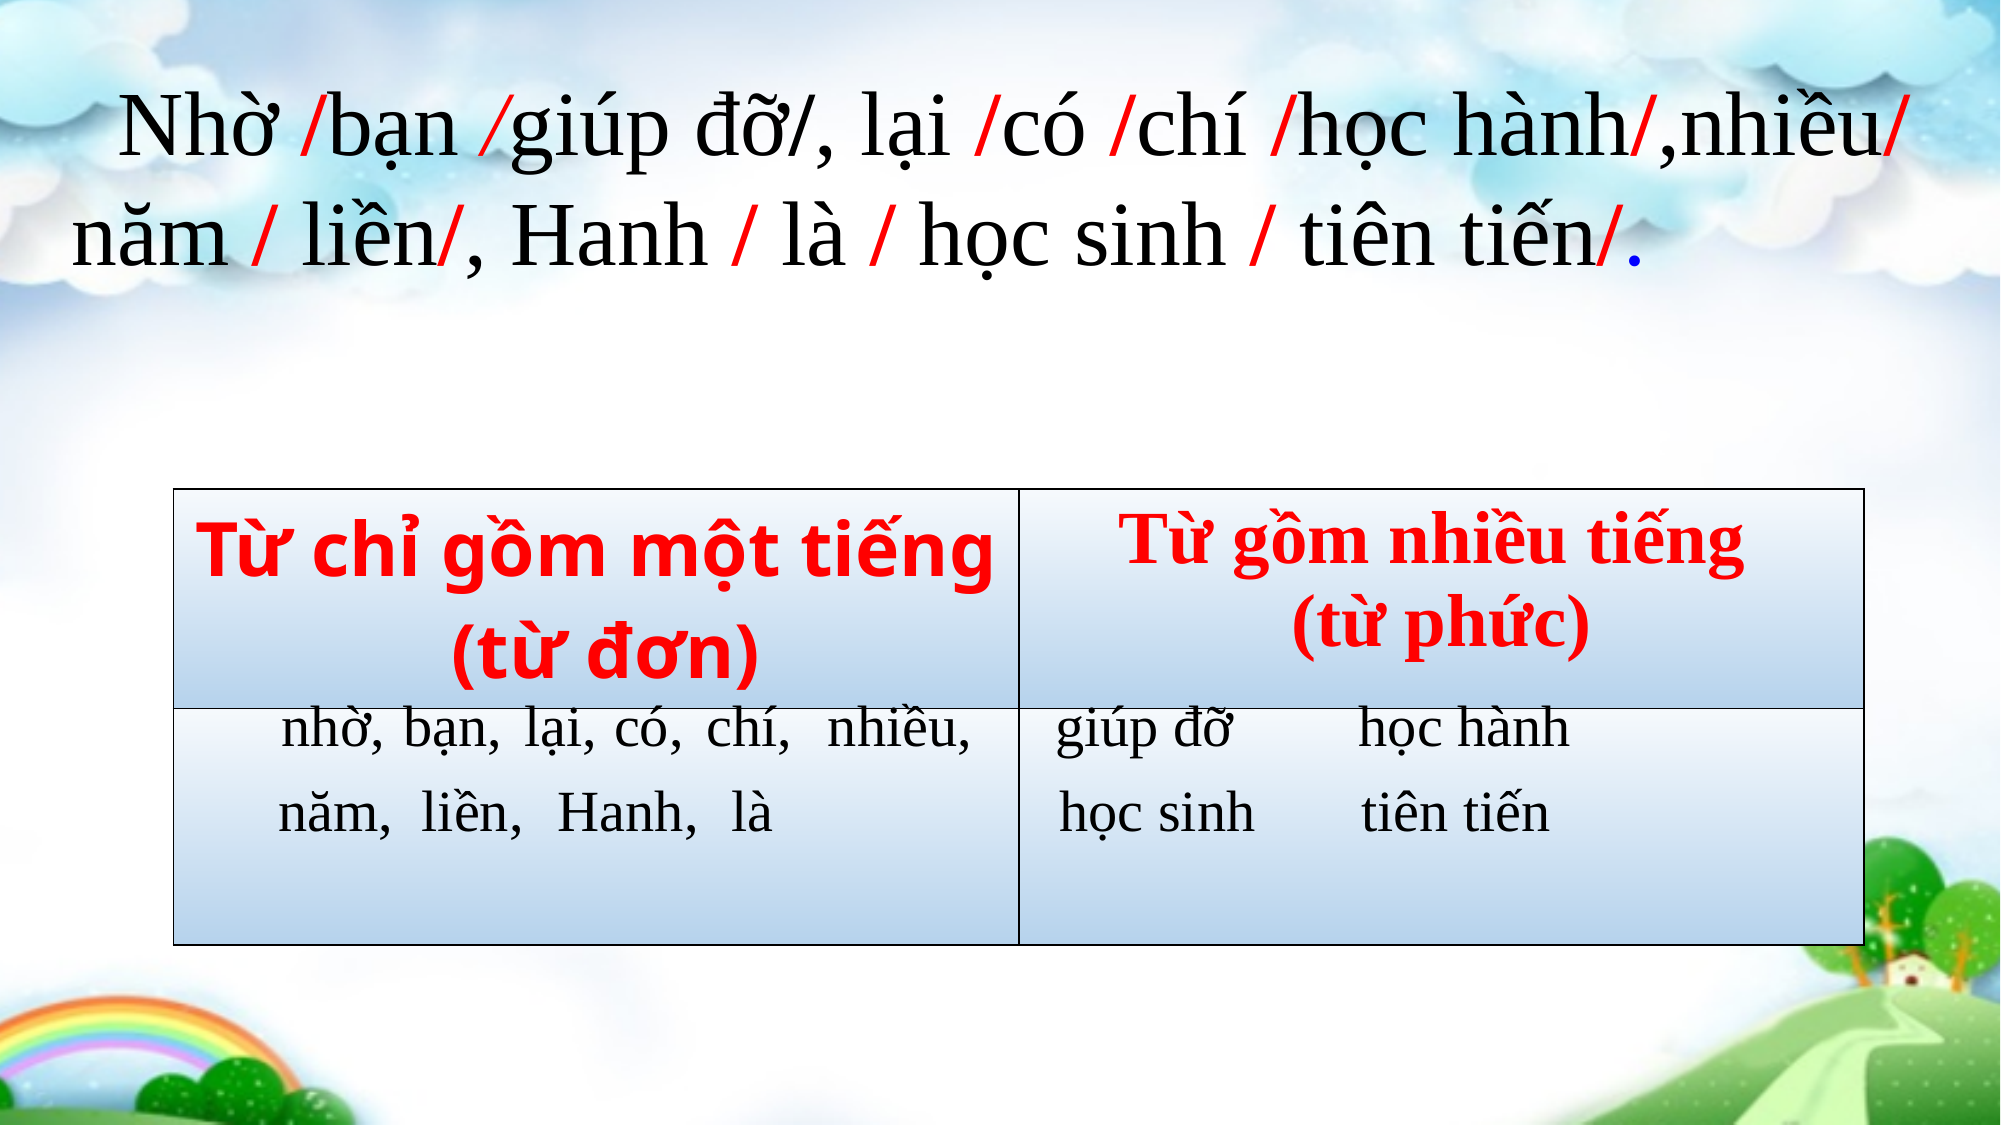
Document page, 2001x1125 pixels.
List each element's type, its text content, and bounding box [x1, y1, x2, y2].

text_box Hanh, [543, 766, 716, 851]
text_box giúp đỡ [1040, 680, 1342, 765]
text_box nhờ, [266, 680, 388, 765]
table_header Từ gồm nhiều tiếng (từ phức) [1020, 490, 1863, 708]
table_header Từ chỉ gồm một tiếng (từ đơn) [174, 490, 1018, 708]
text_box là [716, 766, 800, 851]
text_box có, [599, 680, 691, 765]
text_box năm, [263, 766, 406, 851]
table_cell [174, 709, 1018, 944]
picture [0, 0, 2001, 1125]
text_box lại, [509, 680, 599, 765]
text_box tiên tiến [1346, 766, 1648, 851]
text_box bạn, [388, 680, 509, 765]
text_box học sinh [1044, 766, 1346, 851]
text_box liền, [406, 766, 543, 851]
text_box nhiều, [813, 680, 1023, 765]
table_cell [1020, 709, 1863, 944]
text_box chí, [691, 680, 813, 765]
text_box học hành [1343, 680, 1645, 765]
text_box Nhờ /bạn /giúp đỡ/, lại /có /chí /học hành/,nhiều/ năm / liền/, Hanh / là / học sinh / tiên tiến/. [57, 56, 1928, 292]
